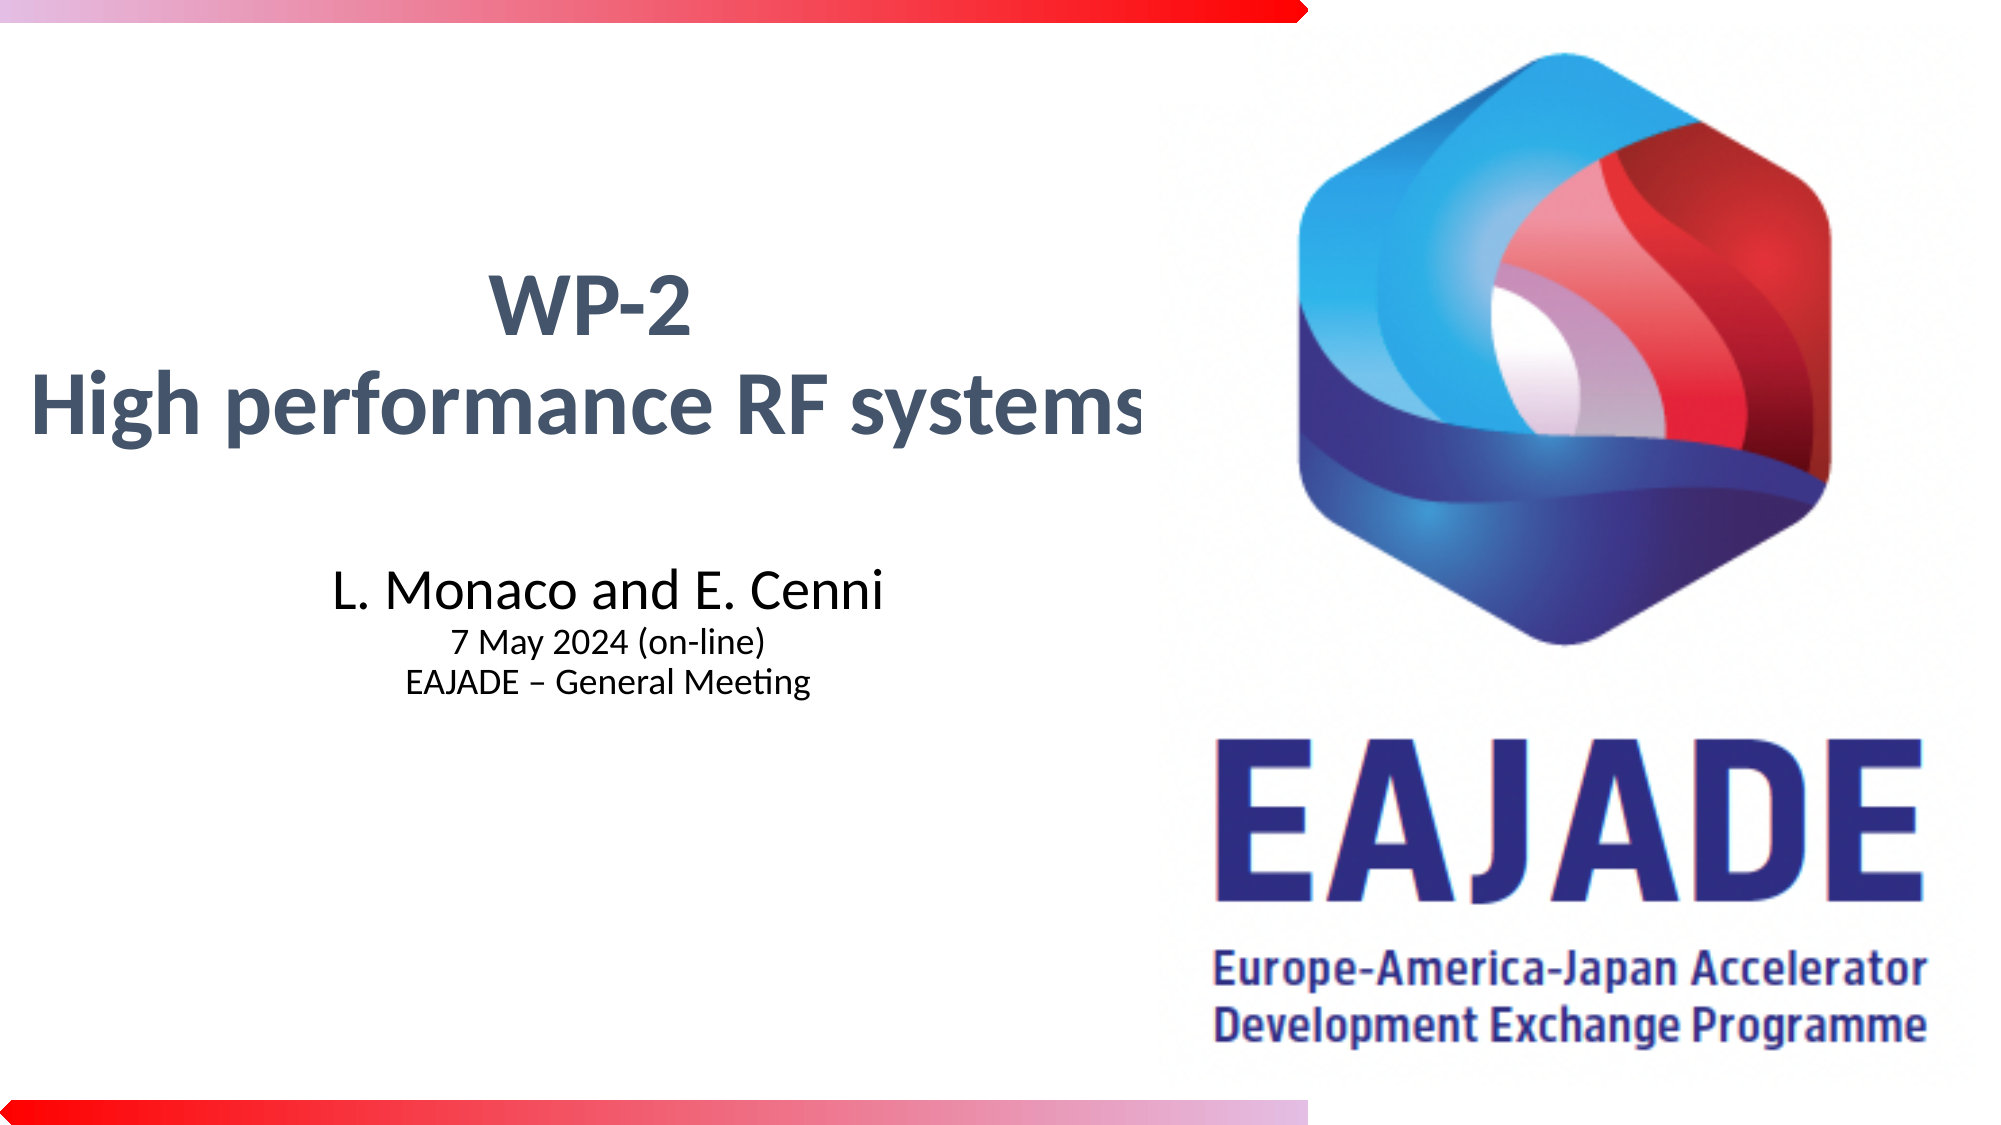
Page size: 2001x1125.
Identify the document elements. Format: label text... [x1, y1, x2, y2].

picture [1141, 16, 2000, 1095]
text_box [0, 1099, 1309, 1125]
text_box WP-2 High performance RF systems [6, 231, 1136, 480]
text_box [0, 0, 1309, 23]
text_box L. Monaco and E. Cenni 7 May 2024 (on-line) EAJADE – General Meeting [23, 551, 1136, 823]
